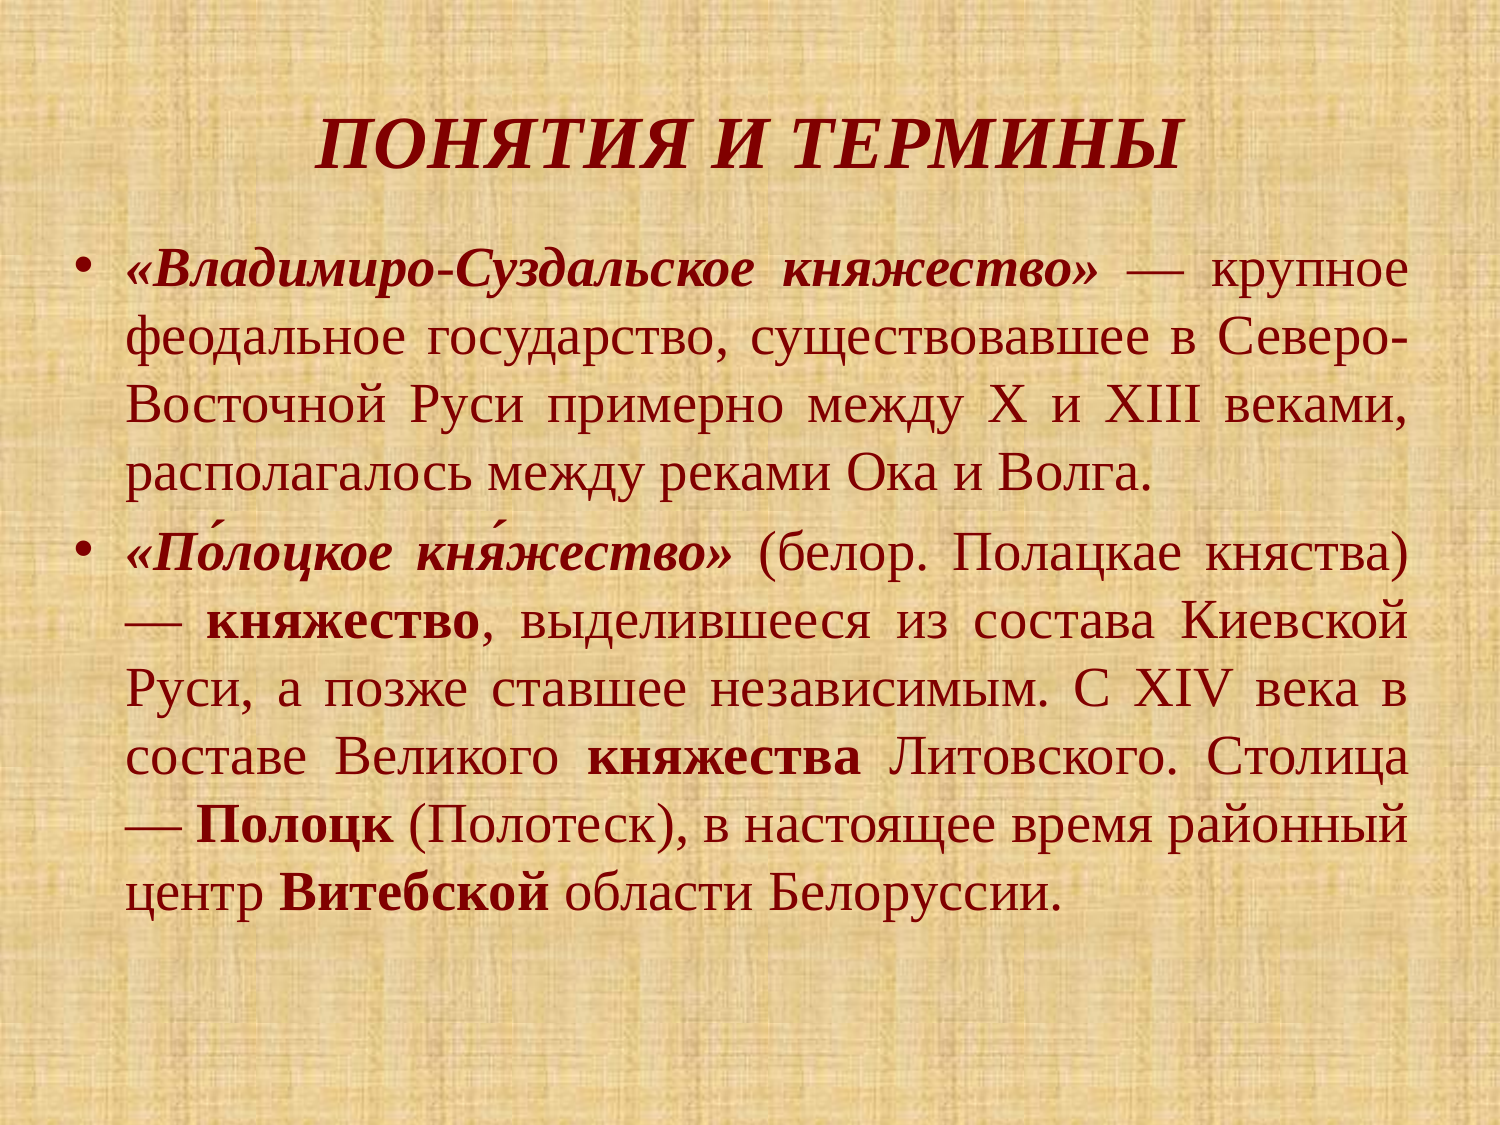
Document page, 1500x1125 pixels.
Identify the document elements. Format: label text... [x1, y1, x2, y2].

title ПОНЯТИЯ И ТЕРМИНЫ [75, 45, 1425, 222]
picture [0, 0, 1500, 1125]
list «Владимиро-Суздальское княжество» — крупное феодальное государство, существовавшее в Северо-Восточной Руси примерно между X и XIII веками, располагалось между реками Ока и Волга. «По́лоцкое кня́жество» (белор. Полацкае княства) — княжество, выделившееся из состава Киевской Руси, а позже ставшее независимым. C XIV века в составе Великого княжества Литовского. Столица — Полоцк (Полотеск), в настоящее время районный центр Витебской области Белоруссии. [58, 222, 1425, 1005]
